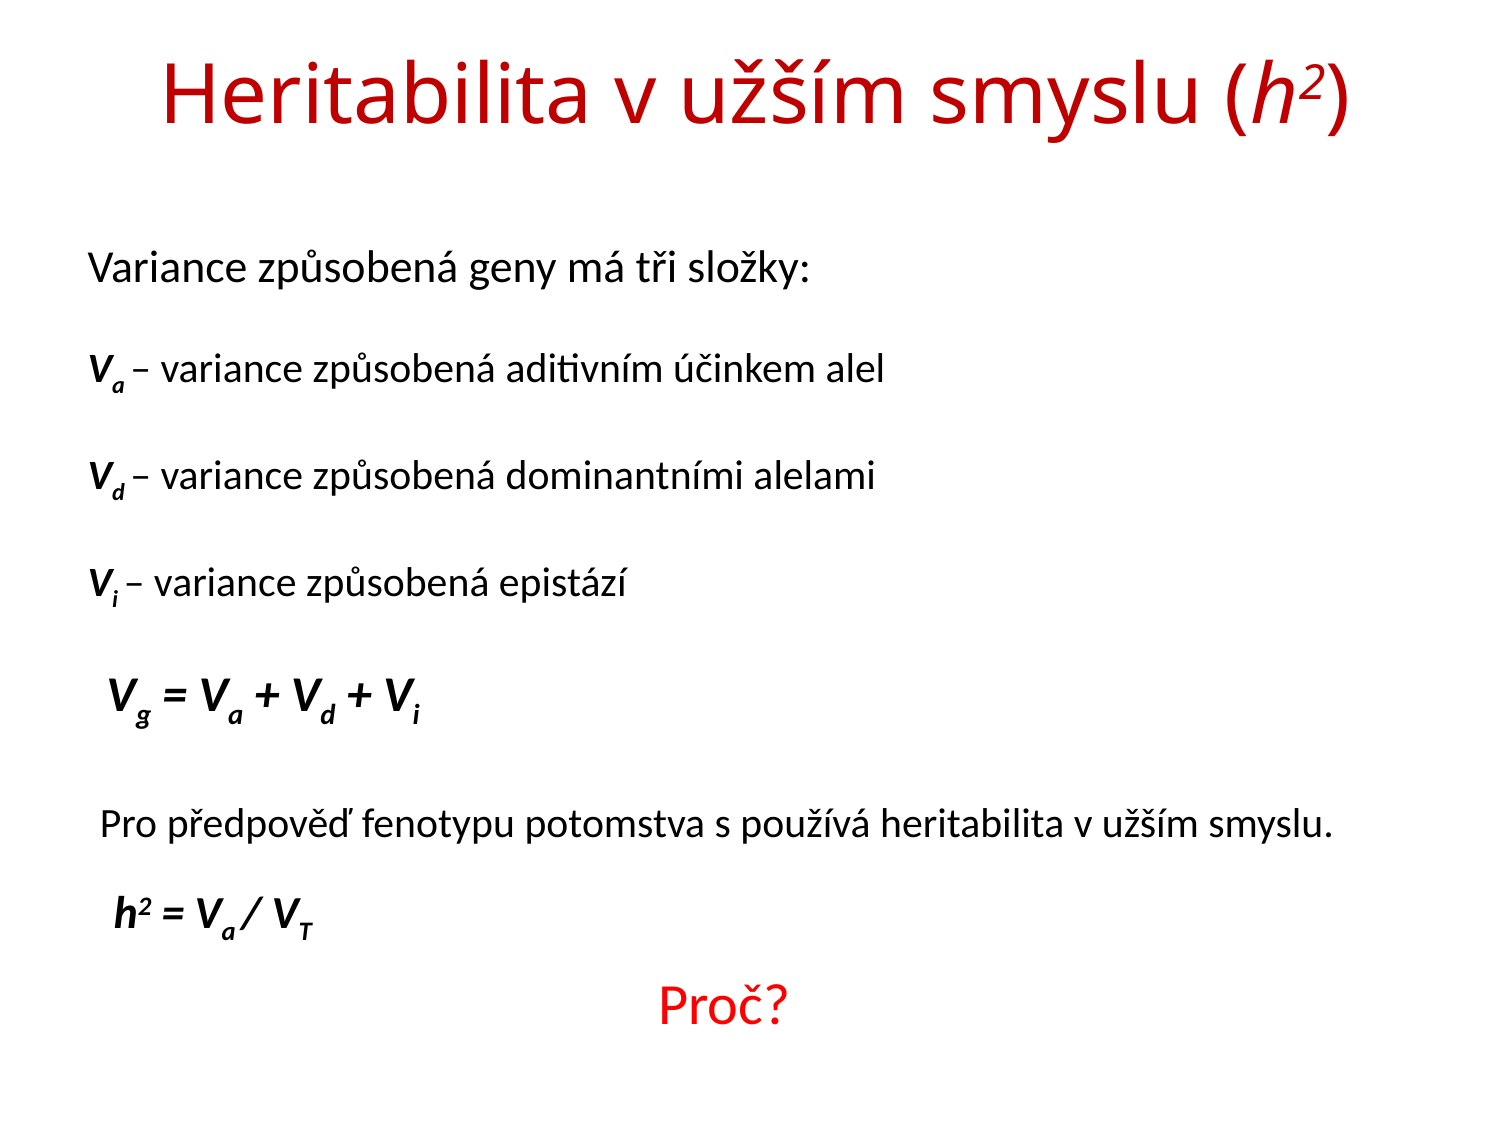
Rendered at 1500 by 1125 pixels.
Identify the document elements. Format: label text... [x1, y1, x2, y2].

text_box Variance způsobená geny má tři složky: Va – variance způsobená aditivním účinkem alel Vd – variance způsobená dominantními alelami Vi – variance způsobená epistází [72, 228, 1363, 620]
title Heritabilita v užším smyslu (h2) [107, 0, 1402, 206]
text_box h2 = Va / VT [98, 904, 337, 1008]
text_box Proč? [643, 958, 1126, 1044]
text_box Vg = Va + Vd + Vi [91, 654, 435, 738]
text_box Pro předpověď fenotypu potomstva s používá heritabilita v užším smyslu. [85, 788, 1350, 904]
